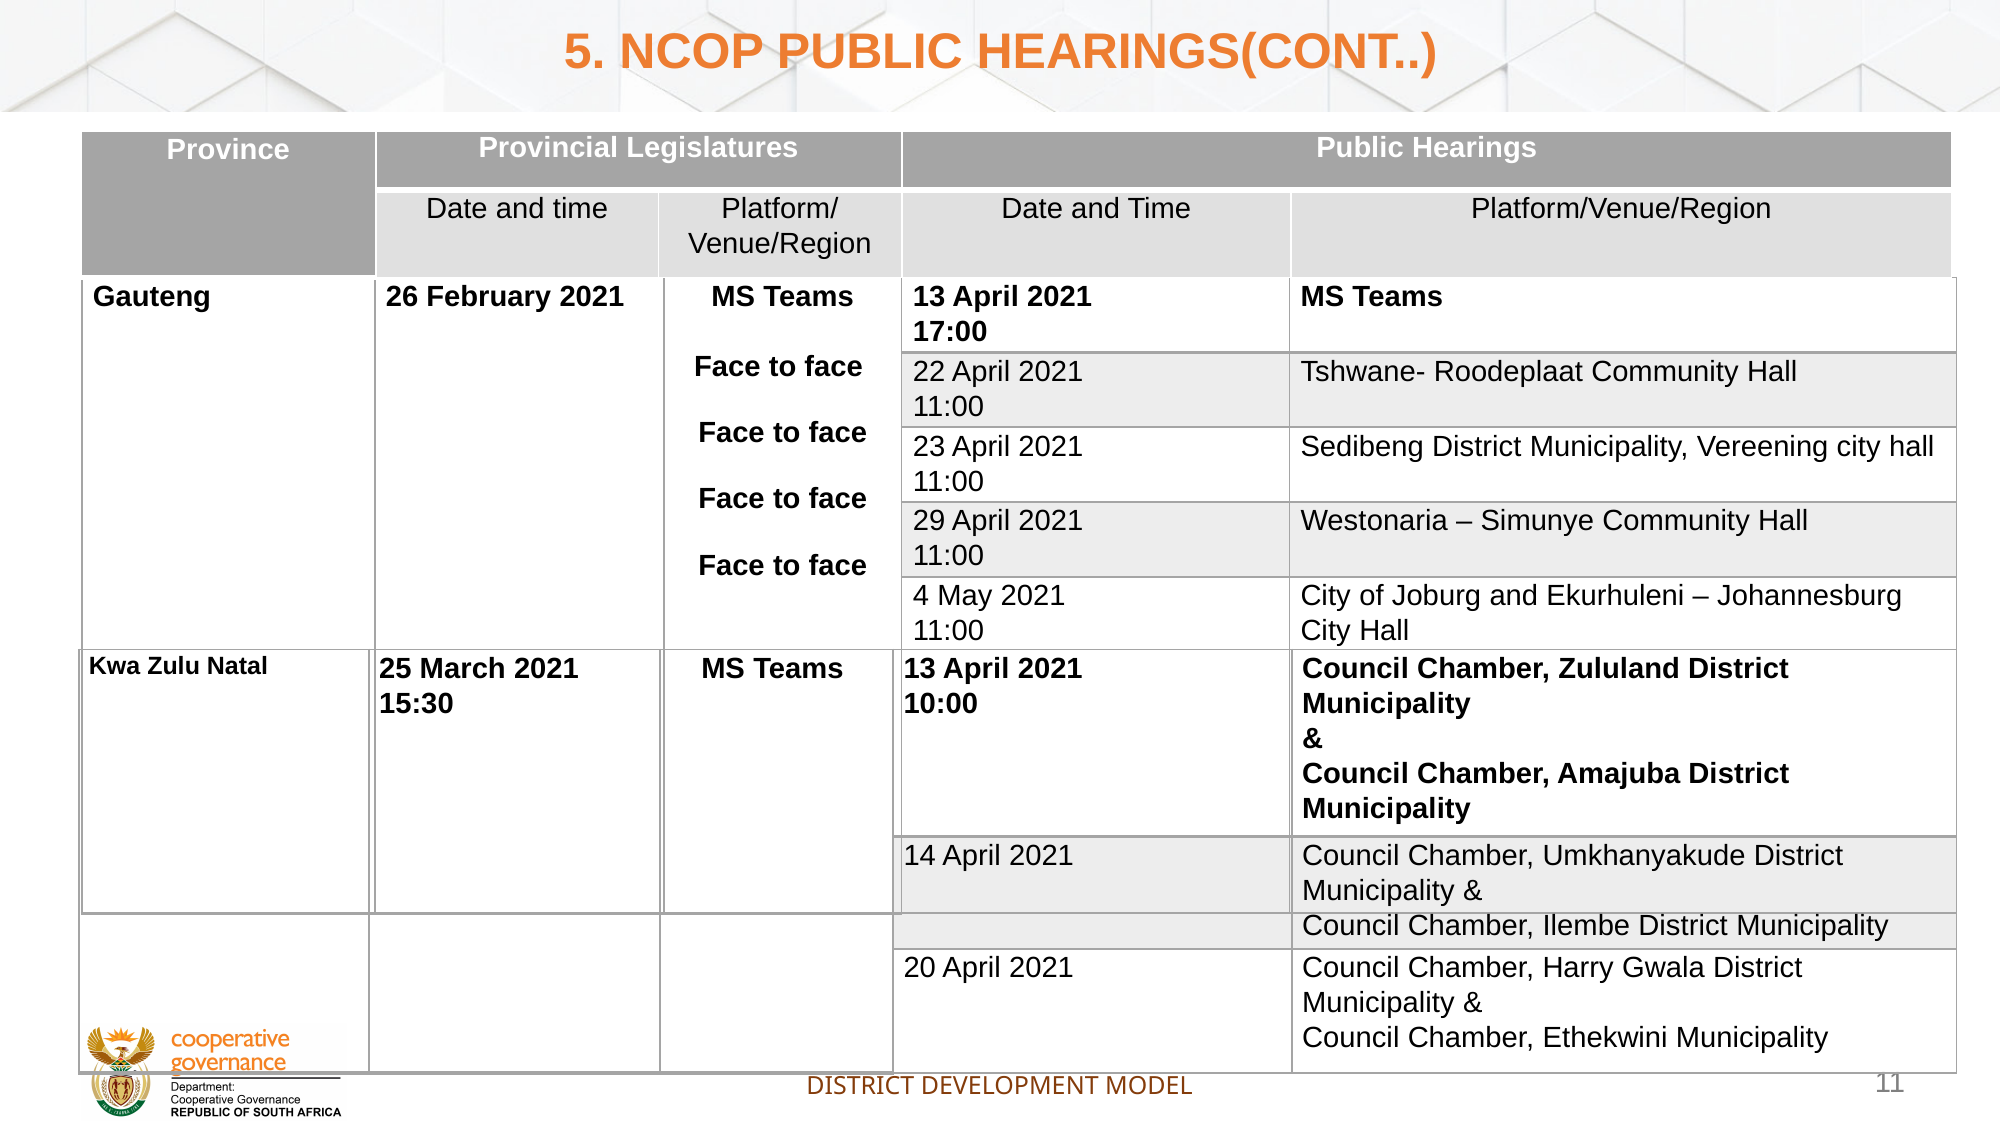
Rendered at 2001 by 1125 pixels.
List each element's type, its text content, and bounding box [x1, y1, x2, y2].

table_header Gauteng [83, 280, 374, 649]
table_header 13 April 2021 17:00 [902, 278, 1289, 351]
table_cell Date and Time [903, 193, 1290, 277]
table_cell Date and time [377, 193, 658, 277]
table_cell 4 May 2021 11:00 [902, 578, 1289, 649]
table_cell 14 April 2021 [894, 838, 1291, 948]
table_cell Westonaria – Simunye Community Hall [1290, 503, 1956, 576]
table_cell 23 April 2021 11:00 [902, 428, 1289, 501]
table_header Kwa Zulu Natal [80, 650, 368, 1071]
table_header MS Teams Face to face Face to face Face to face Face to face [665, 278, 901, 649]
table_cell 29 April 2021 11:00 [902, 503, 1289, 576]
table_cell Tshwane- Roodeplaat Community Hall [1290, 354, 1956, 426]
table_header Public Hearings [903, 132, 1951, 187]
table_header MS Teams [1290, 278, 1956, 351]
table_cell 20 April 2021 [894, 950, 1291, 1072]
table_header 26 February 2021 [376, 278, 663, 649]
text_box [6, 101, 2000, 693]
table_header Council Chamber, Zululand District Municipality & Council Chamber, Amajuba District Municipality [1293, 650, 1956, 835]
title 5. Ncop public hearings(CONT..) [81, 17, 1920, 101]
table_cell Council Chamber, Harry Gwala District Municipality & Council Chamber, Ethekwini Municipality [1293, 950, 1956, 1072]
table_cell Council Chamber, Umkhanyakude District Municipality & Council Chamber, Ilembe District Municipality [1293, 838, 1956, 948]
table_header 13 April 2021 10:00 [894, 650, 1291, 835]
table_header Provincial Legislatures [377, 132, 901, 187]
table_cell Platform/Venue/Region [659, 193, 901, 277]
table_cell Platform/Venue/Region [1292, 193, 1951, 277]
table_cell 22 April 2021 11:00 [902, 354, 1289, 426]
table_header 25 March 2021 15:30 [370, 650, 659, 1071]
table_header MS Teams [661, 650, 892, 1071]
table_header Province [82, 132, 375, 275]
table_cell City of Joburg and Ekurhuleni – Johannesburg City Hall [1290, 578, 1956, 649]
picture [81, 1075, 347, 1121]
table_cell Sedibeng District Municipality, Vereening city hall [1290, 428, 1956, 501]
picture [0, 0, 2000, 112]
